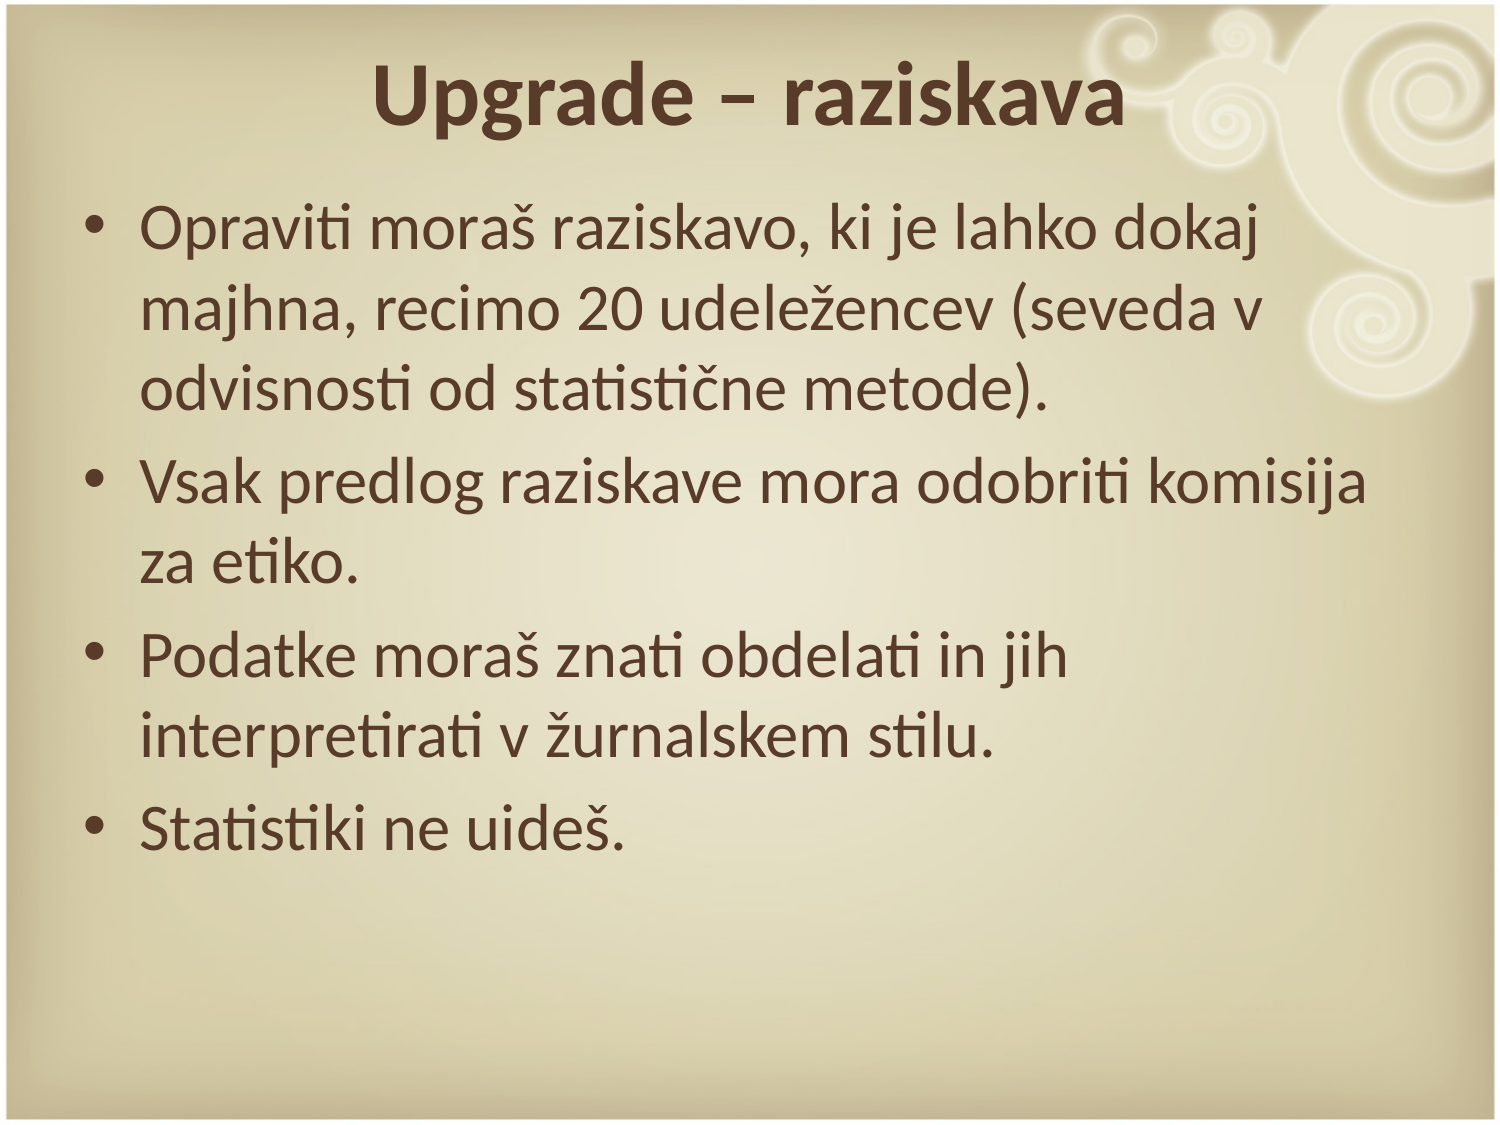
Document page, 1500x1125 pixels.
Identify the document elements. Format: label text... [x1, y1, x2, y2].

title Upgrade – raziskava [74, 23, 1426, 155]
picture [0, 0, 1500, 1125]
list Opraviti moraš raziskavo, ki je lahko dokaj majhna, recimo 20 udeležencev (seveda v odvisnosti od statistične metode). Vsak predlog raziskave mora odobriti komisija za etiko. Podatke moraš znati obdelati in jih interpretirati v žurnalskem stilu. Statistiki ne uideš. [67, 175, 1419, 1032]
